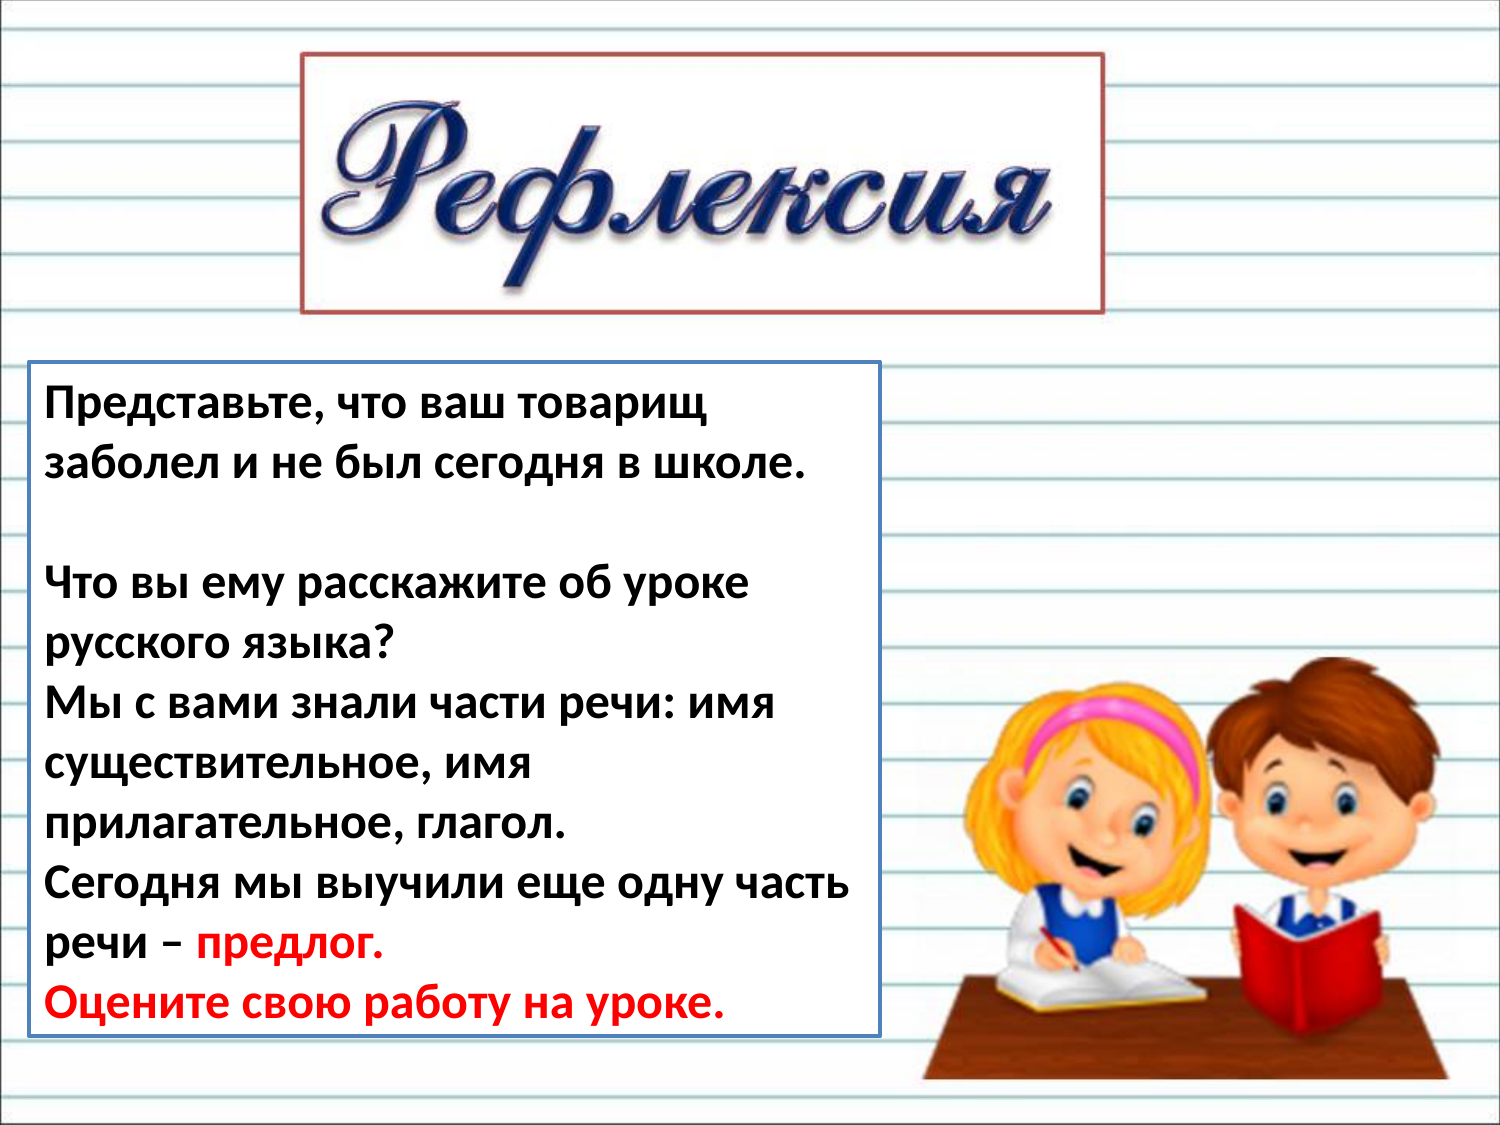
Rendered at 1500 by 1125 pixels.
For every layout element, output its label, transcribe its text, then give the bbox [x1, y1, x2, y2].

text_box Представьте, что ваш товарищ заболел и не был сегодня в школе. Что вы ему расскажите об уроке русского языка? Мы с вами знали части речи: имя существительное, имя прилагательное, глагол. Сегодня мы выучили еще одну часть речи – предлог. Оцените свою работу на уроке. [27, 360, 882, 1038]
picture [0, 0, 1500, 1125]
